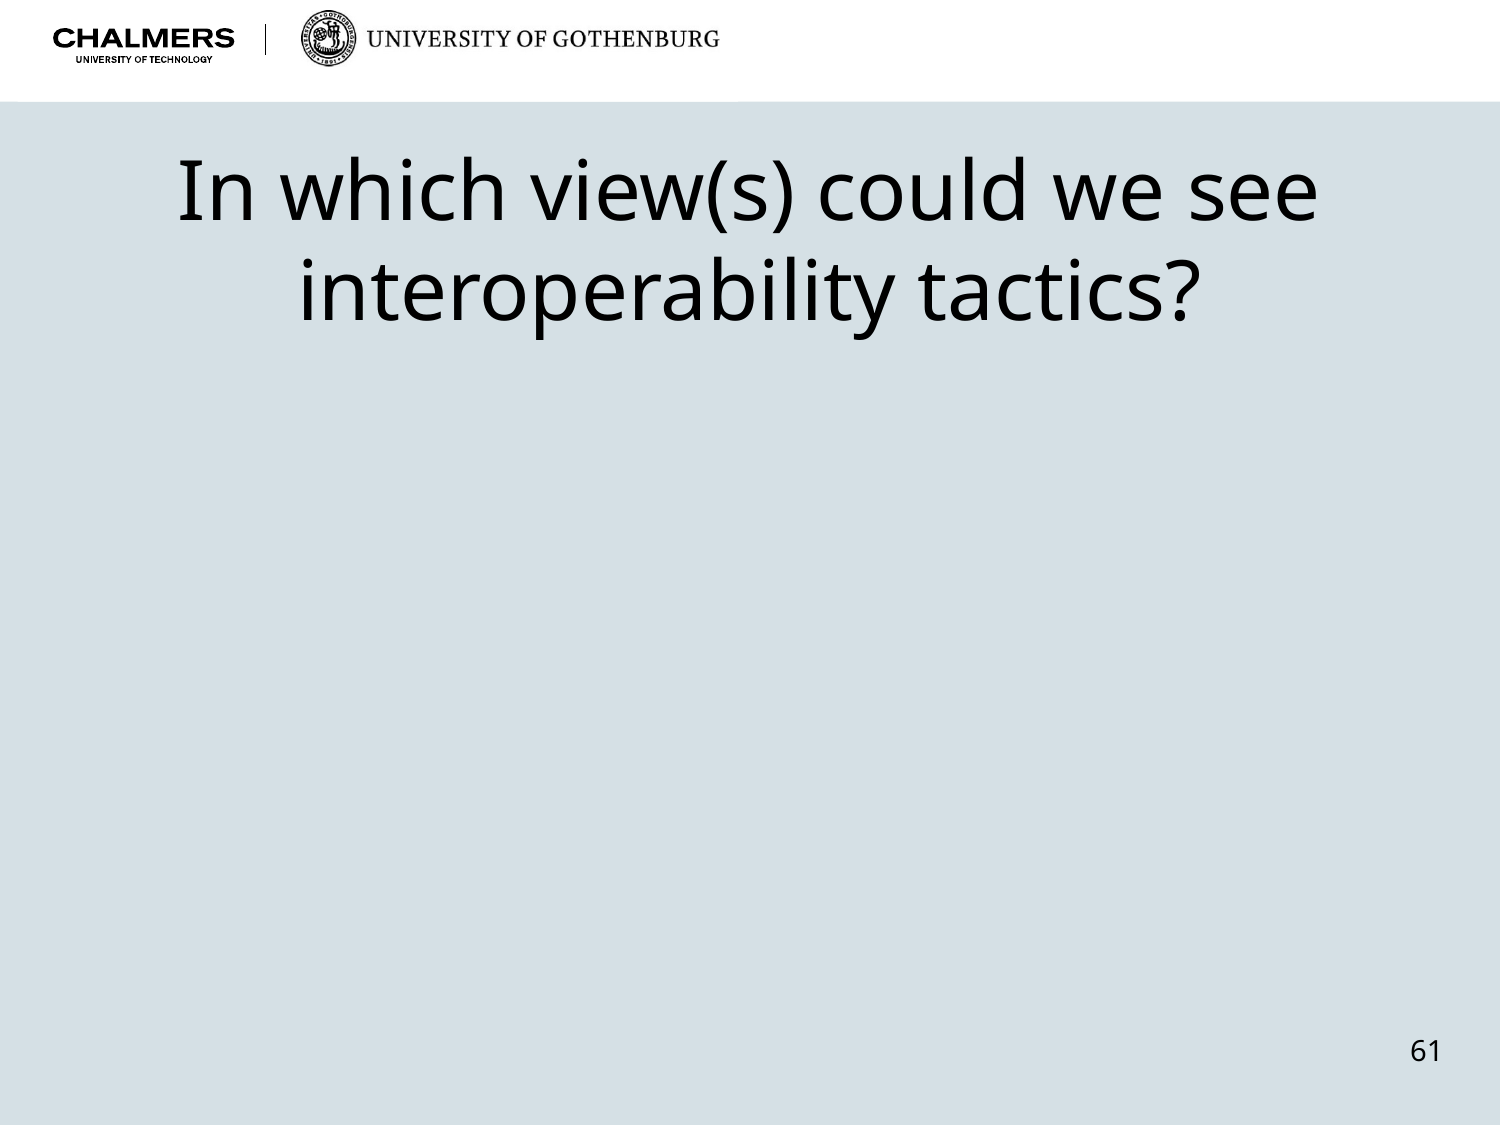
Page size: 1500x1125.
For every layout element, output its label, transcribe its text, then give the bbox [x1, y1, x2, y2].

title In which view(s) could we see interoperability tactics? [112, 113, 1388, 361]
picture [64, 31, 1500, 119]
slide_number 61 [1146, 1025, 1459, 1100]
picture [0, 0, 720, 96]
